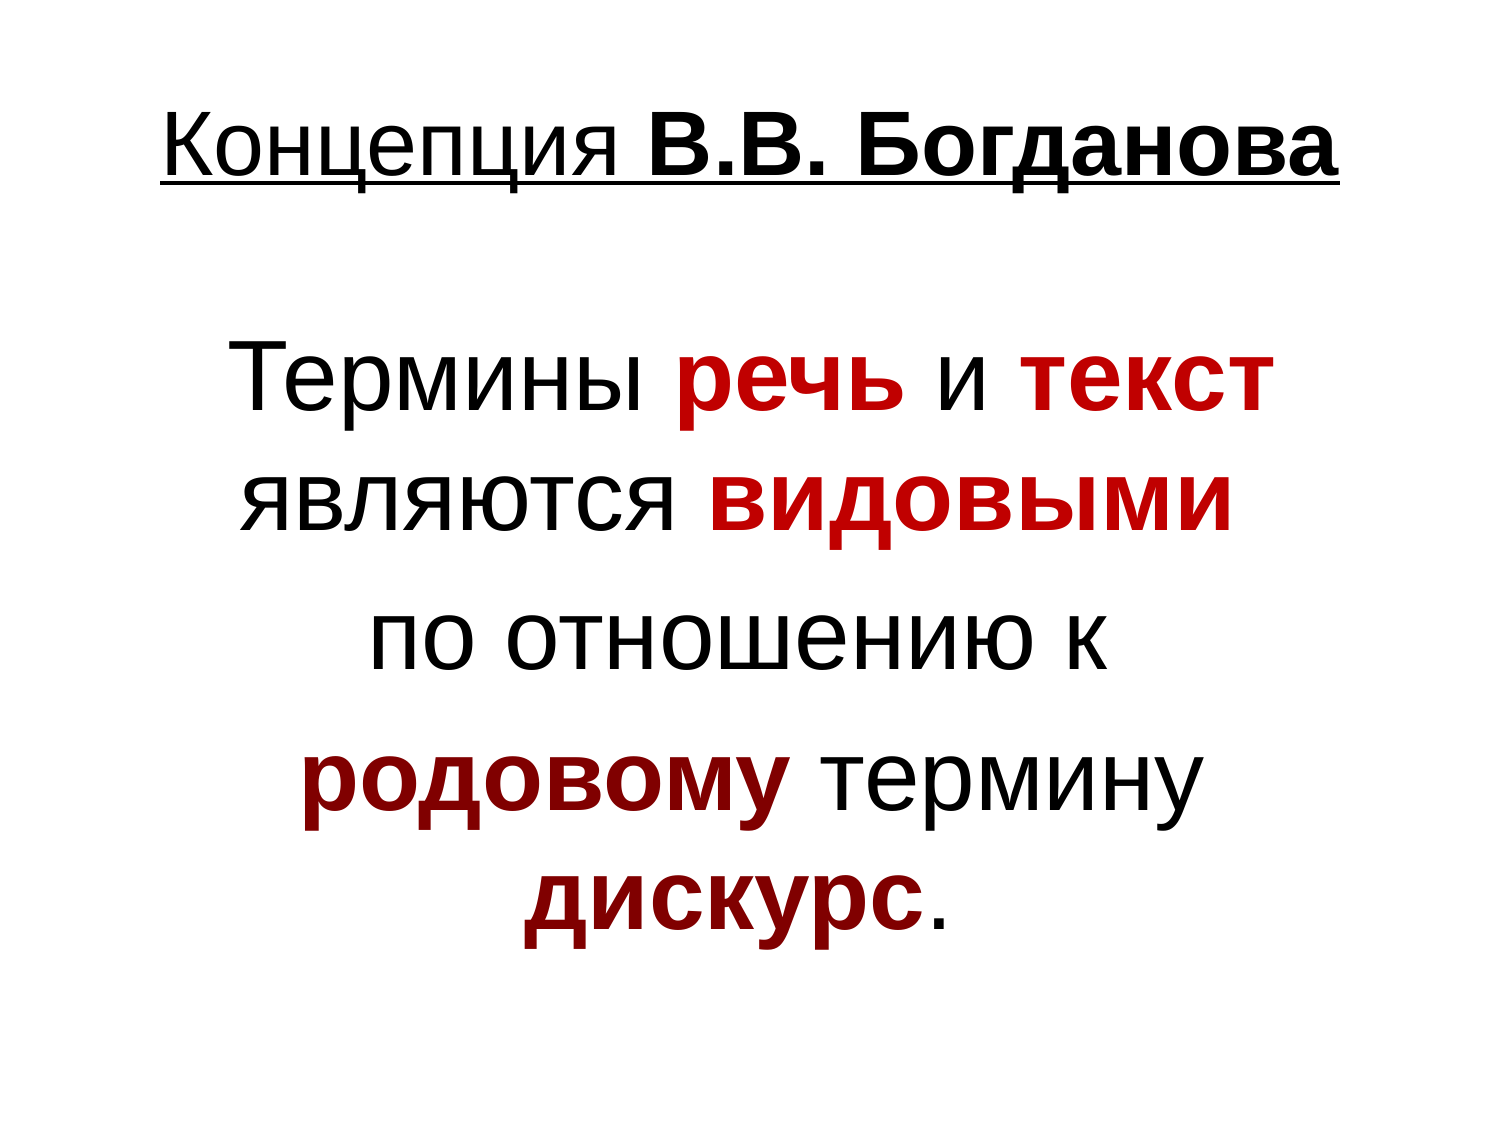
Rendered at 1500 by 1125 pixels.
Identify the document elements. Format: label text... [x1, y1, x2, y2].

list Термины речь и текст являются видовыми по отношению к родовому термину дискурс. [76, 302, 1427, 977]
title Концепция В.В. Богданова [75, 45, 1425, 233]
